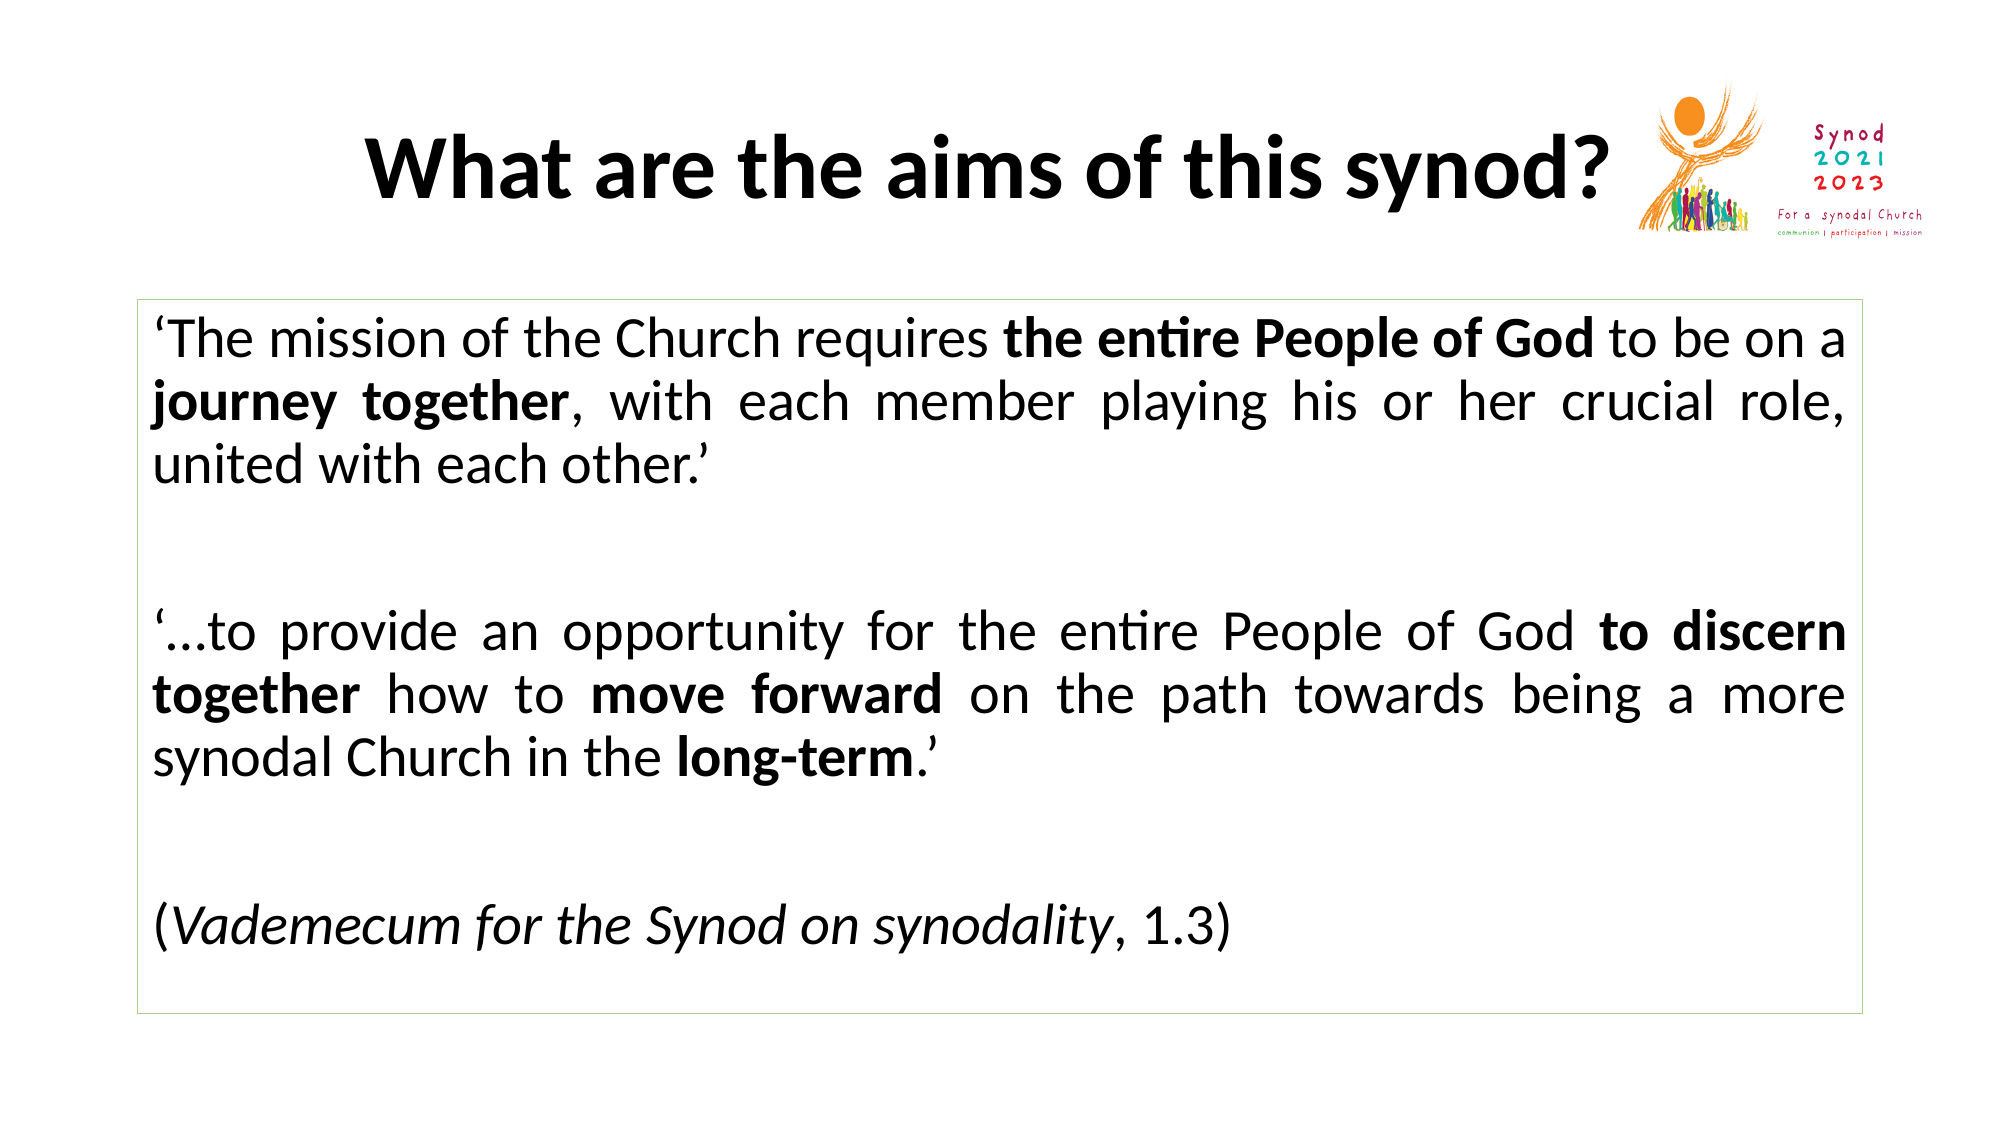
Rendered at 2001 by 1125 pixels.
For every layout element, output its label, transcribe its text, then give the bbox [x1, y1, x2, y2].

list ‘The mission of the Church requires the entire People of God to be on a journey together, with each member playing his or her crucial role, united with each other.’ ‘…to provide an opportunity for the entire People of God to discern together how to move forward on the path towards being a more synodal Church in the long-term.’ (Vademecum for the Synod on synodality, 1.3) [137, 299, 1863, 1014]
picture [1631, 67, 1939, 270]
title What are the aims of this synod? [137, 59, 1863, 278]
